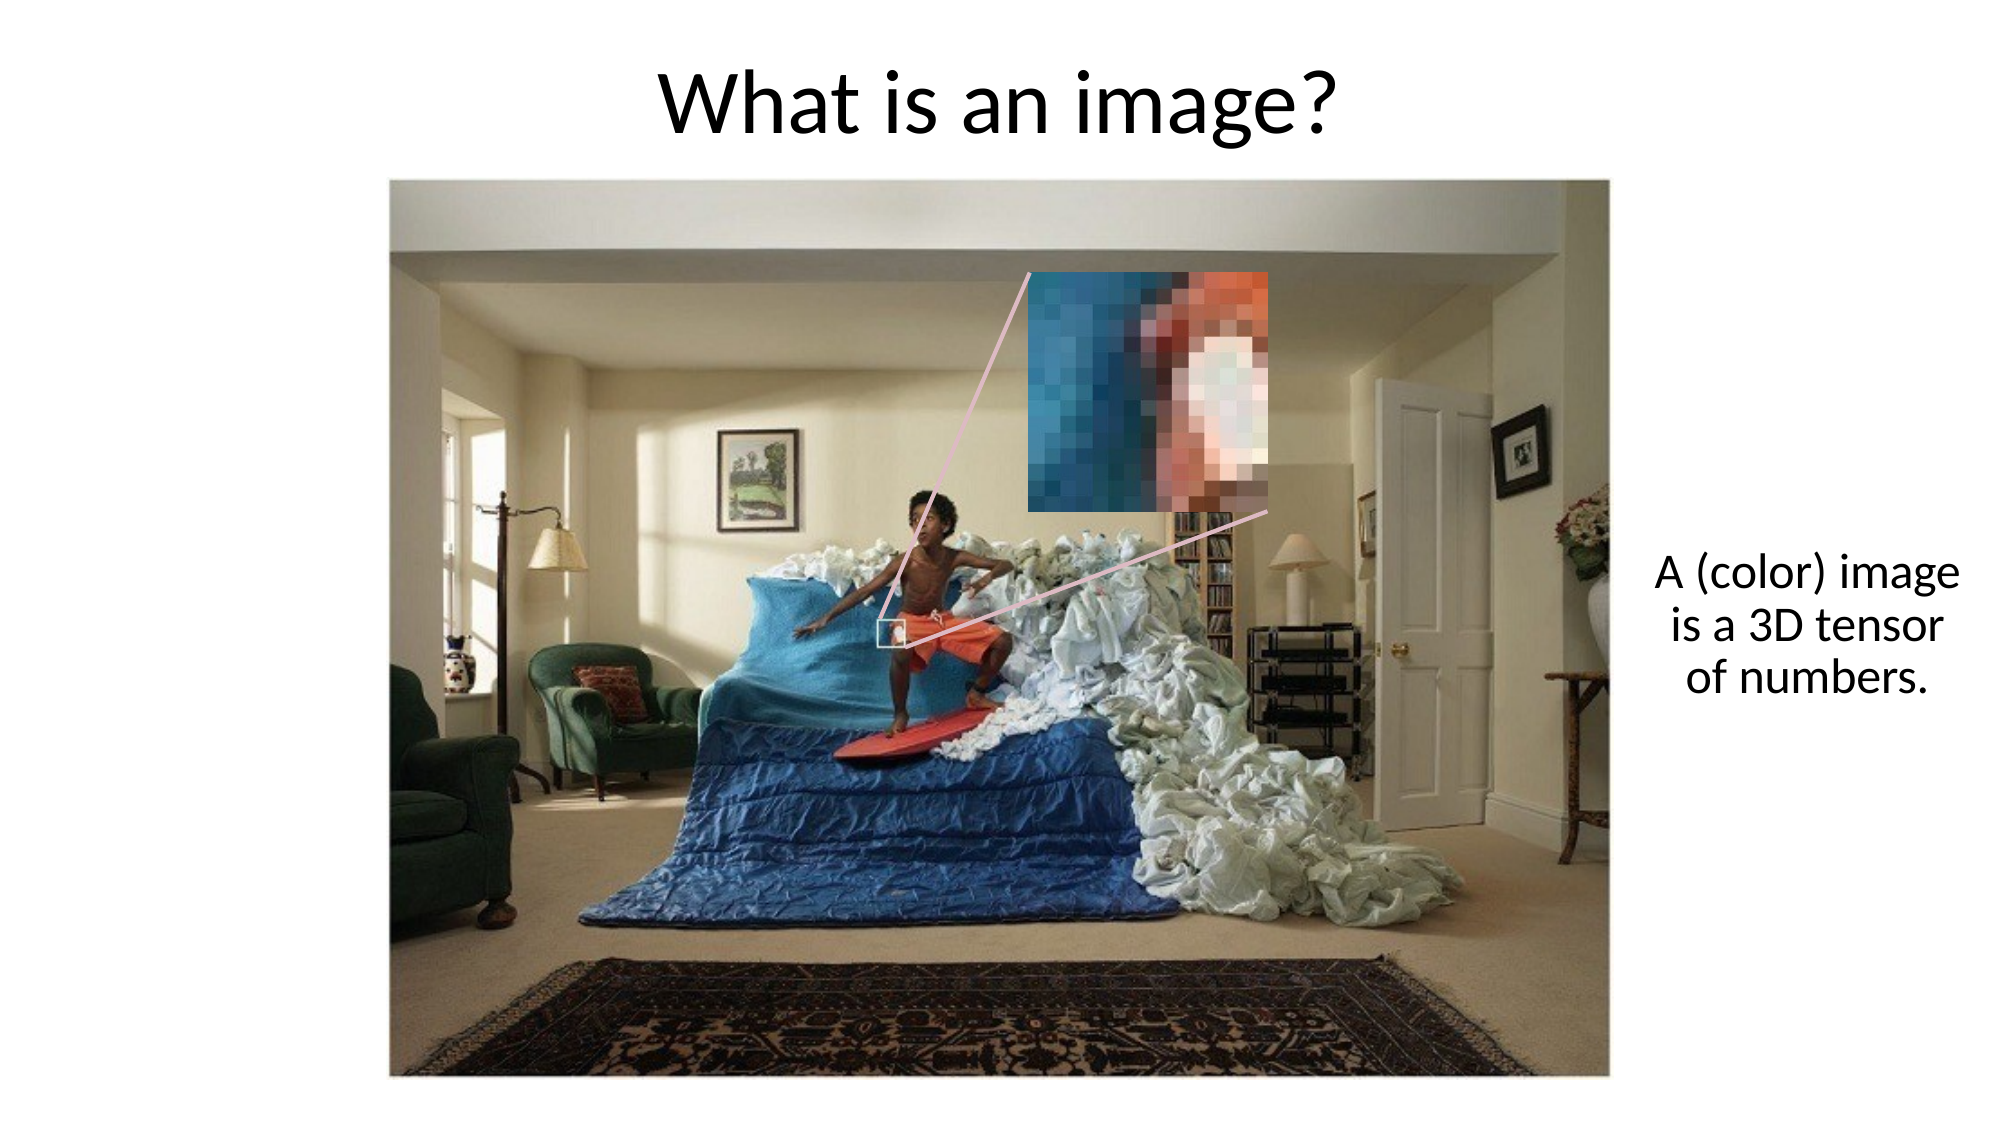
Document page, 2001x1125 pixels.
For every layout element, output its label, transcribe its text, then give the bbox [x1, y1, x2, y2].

text_box A (color) image is a 3D tensor of numbers. [1651, 536, 1963, 705]
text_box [386, 176, 1614, 1080]
title What is an image? [83, 40, 1917, 231]
